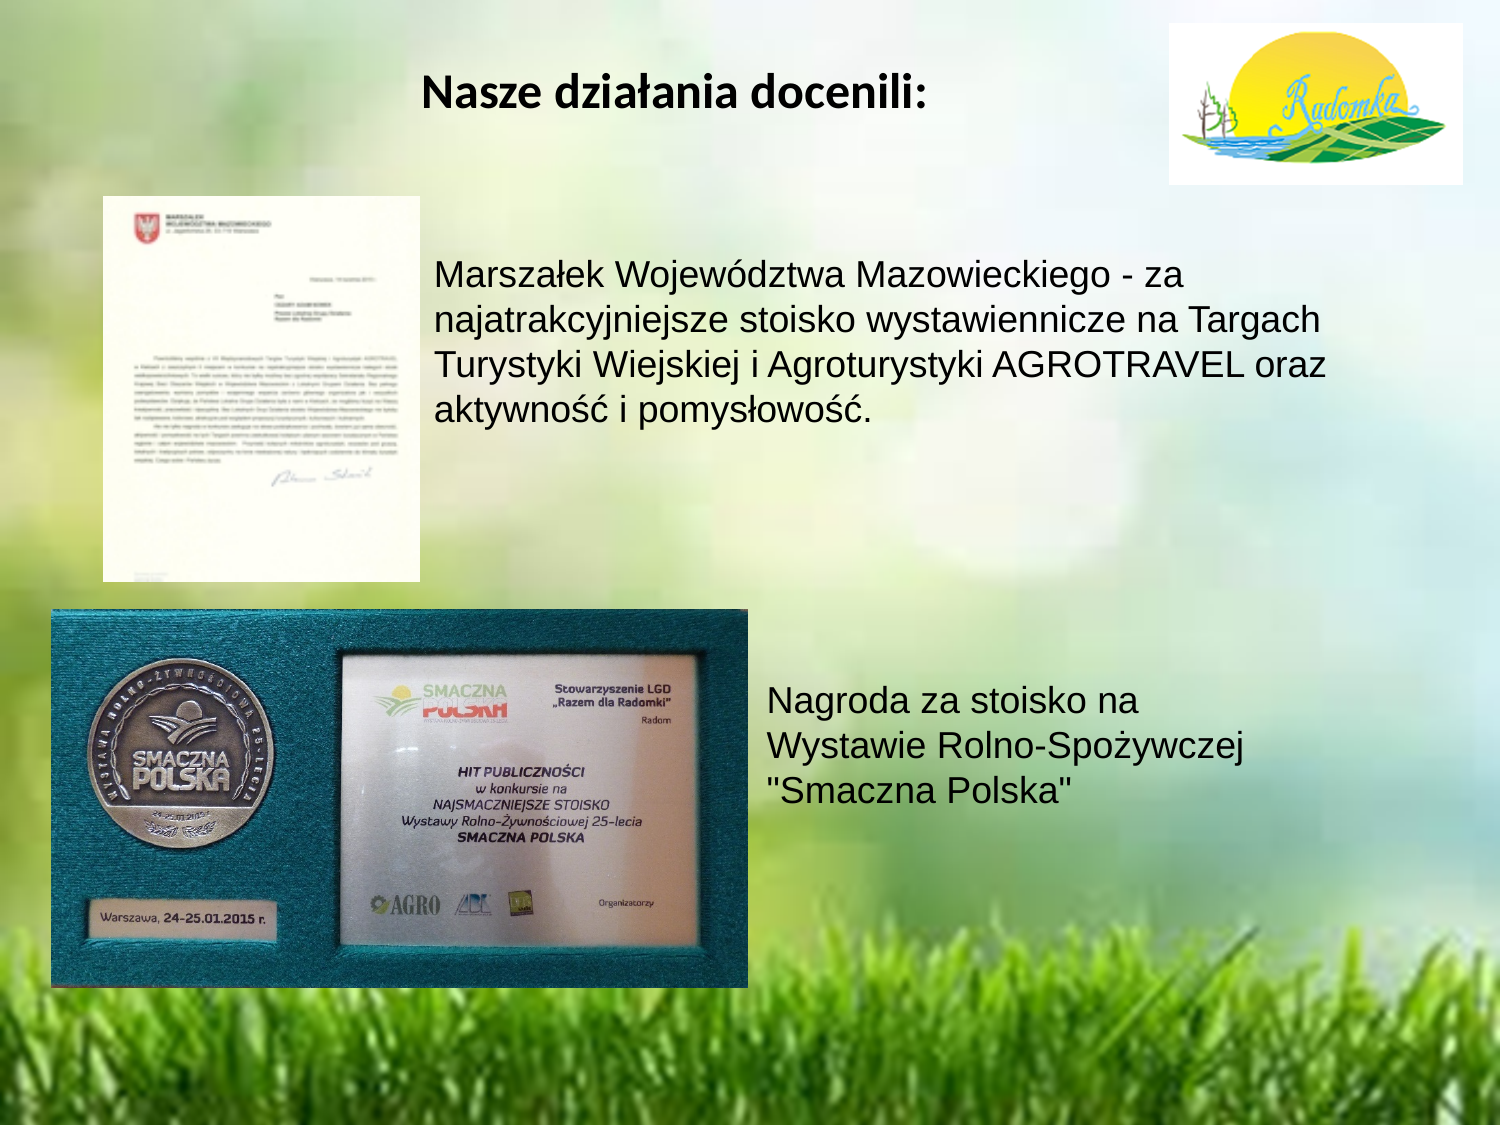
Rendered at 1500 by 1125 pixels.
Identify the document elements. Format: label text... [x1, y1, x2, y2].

text_box Marszałek Województwa Mazowieckiego - za najatrakcyjniejsze stoisko wystawiennicze na Targach Turystyki Wiejskiej i Agroturystyki AGROTRAVEL oraz aktywność i pomysłowość. [424, 242, 1425, 437]
title Nasze działania docenili: [0, 54, 1351, 243]
text_box Nagroda za stoisko na Wystawie Rolno-Spożywczej "Smaczna Polska" [751, 668, 1425, 819]
picture [0, 0, 1500, 1125]
